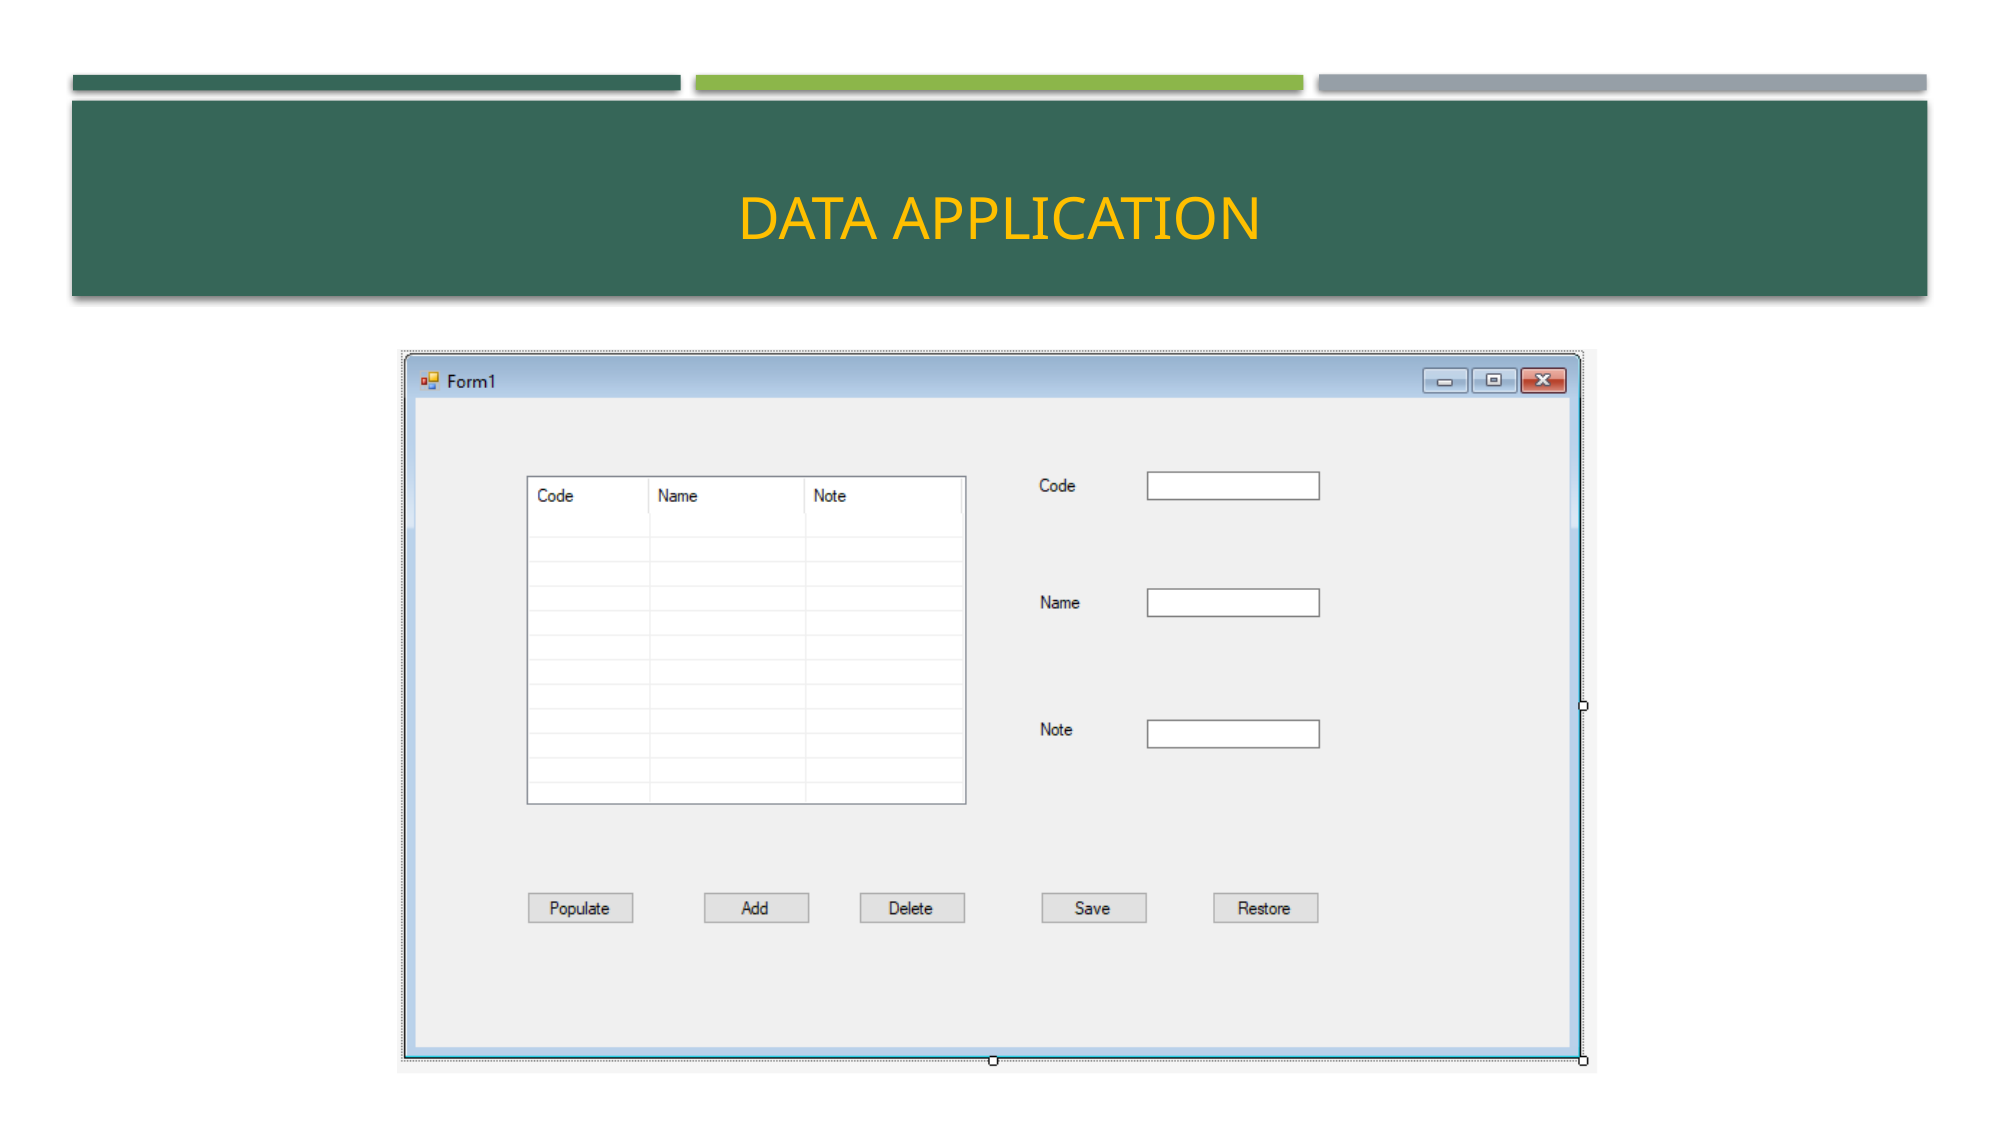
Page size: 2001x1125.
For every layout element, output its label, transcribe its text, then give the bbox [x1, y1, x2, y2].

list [397, 349, 1603, 1083]
title Data application [95, 115, 1905, 259]
